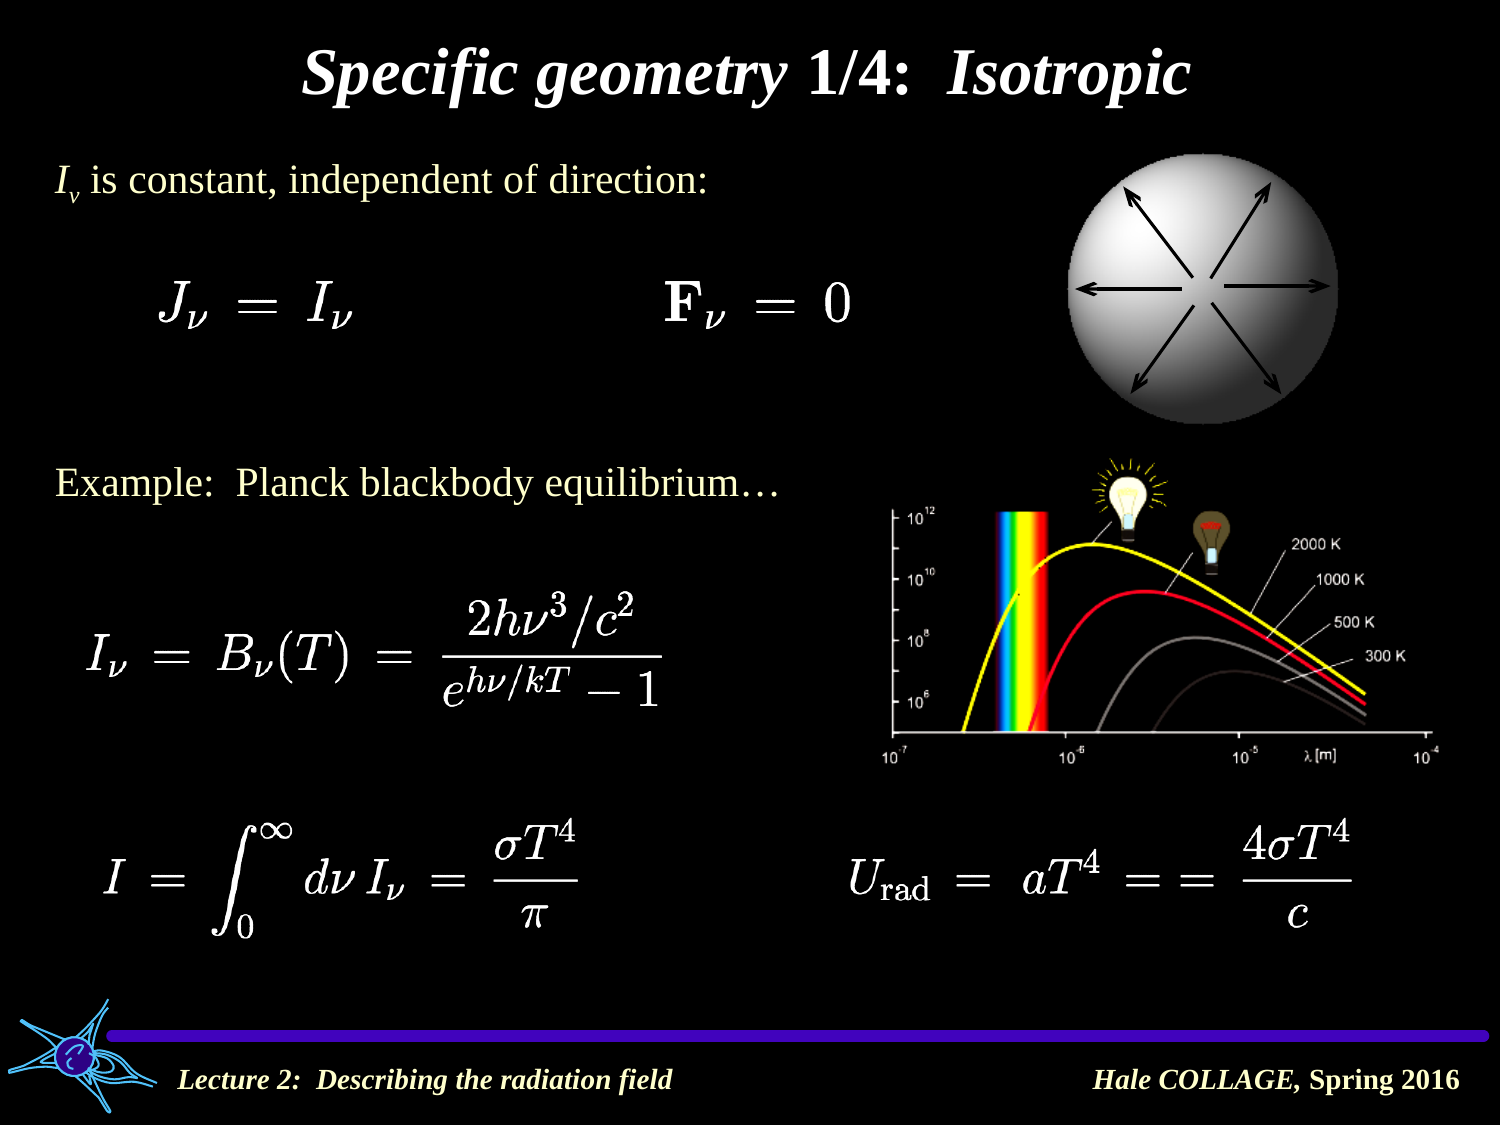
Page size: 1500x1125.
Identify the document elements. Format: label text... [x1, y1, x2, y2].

picture [127, 249, 888, 360]
picture [82, 803, 1375, 959]
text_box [931, 124, 1365, 453]
picture [71, 572, 687, 728]
text_box Example: Planck blackbody equilibrium… [40, 447, 926, 513]
text_box Specific geometry 1/4: Isotropic [18, 10, 1475, 125]
picture [854, 454, 1470, 783]
text_box Iν is constant, independent of direction: [40, 144, 773, 213]
